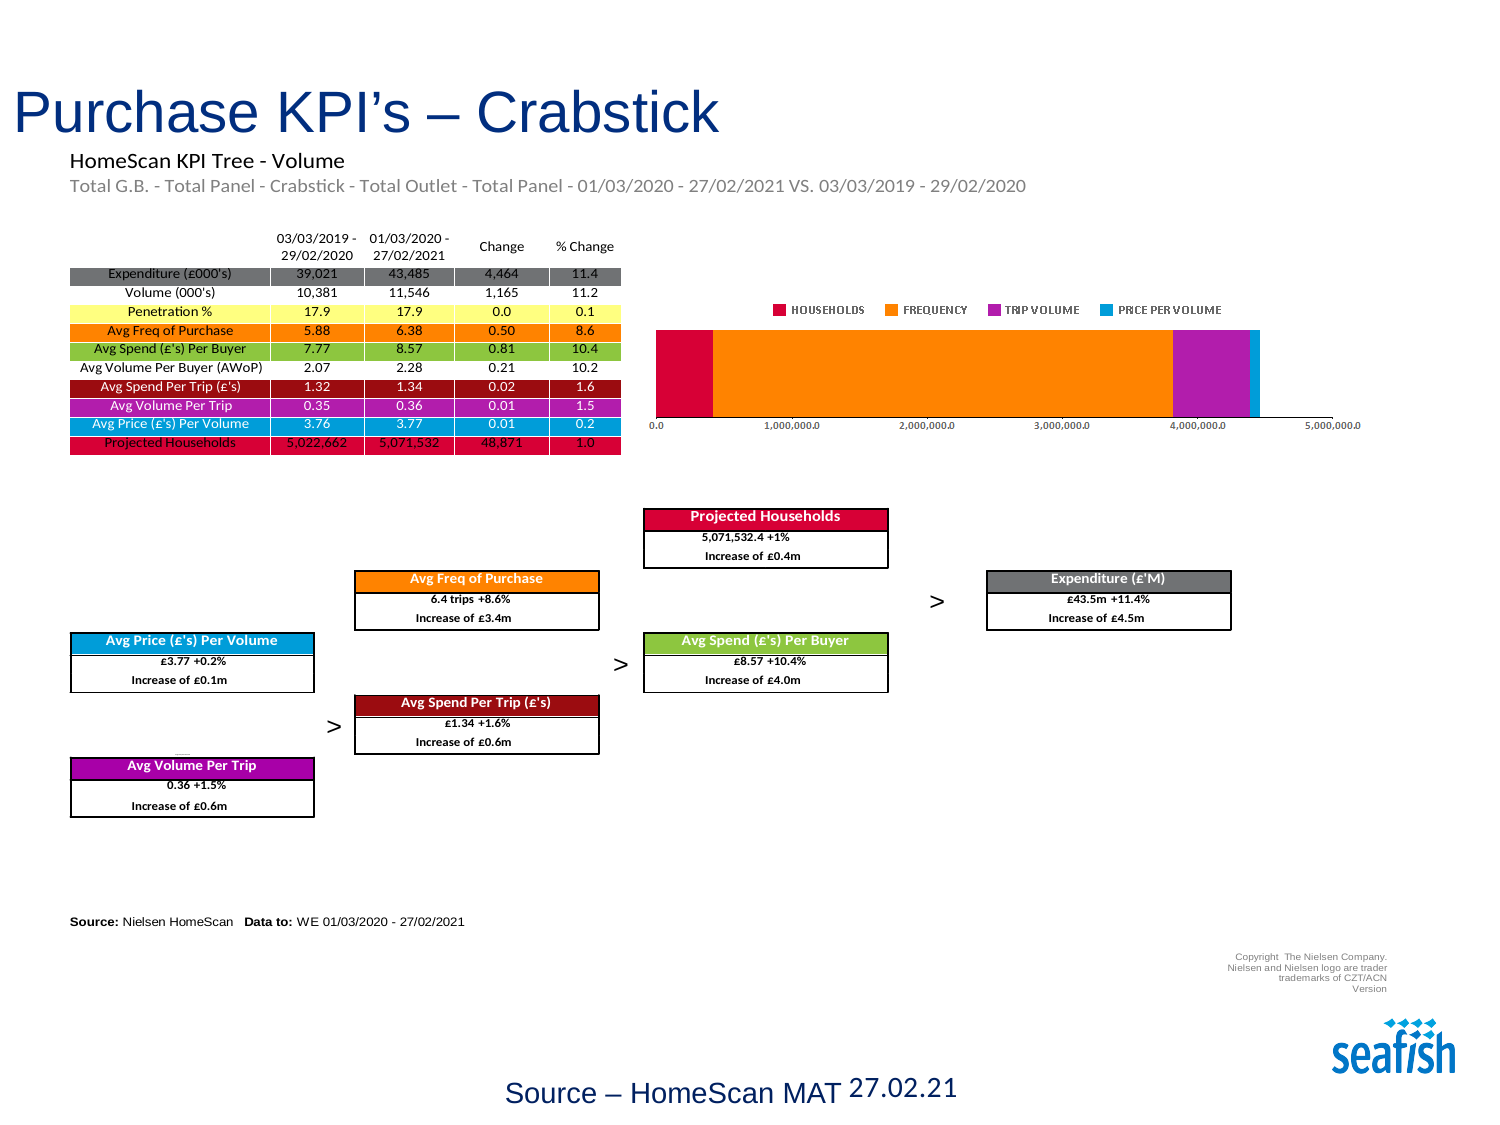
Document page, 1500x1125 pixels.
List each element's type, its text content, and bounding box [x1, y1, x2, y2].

text_box Source – HomeScan MAT [0, 1067, 857, 1117]
text_box Purchase KPI’s – Crabstick [0, 66, 1417, 181]
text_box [22, 107, 1436, 1039]
picture [1332, 1018, 1455, 1074]
picture [842, 1072, 1001, 1114]
